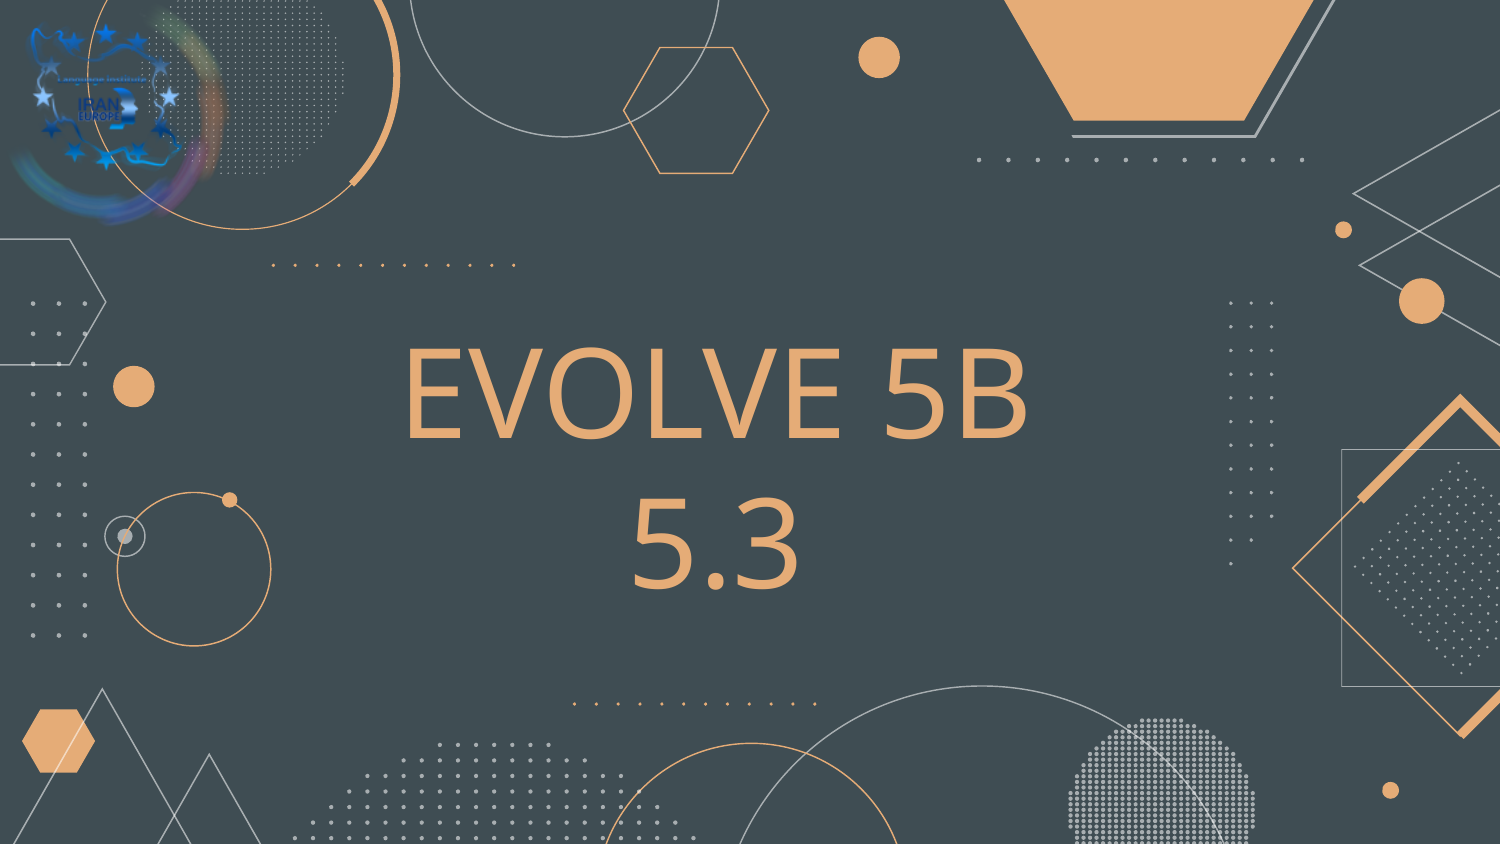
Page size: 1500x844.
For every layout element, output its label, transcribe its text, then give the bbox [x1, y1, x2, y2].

picture [0, 0, 239, 232]
title EVOLVE 5B 5.3 [380, 288, 1052, 629]
